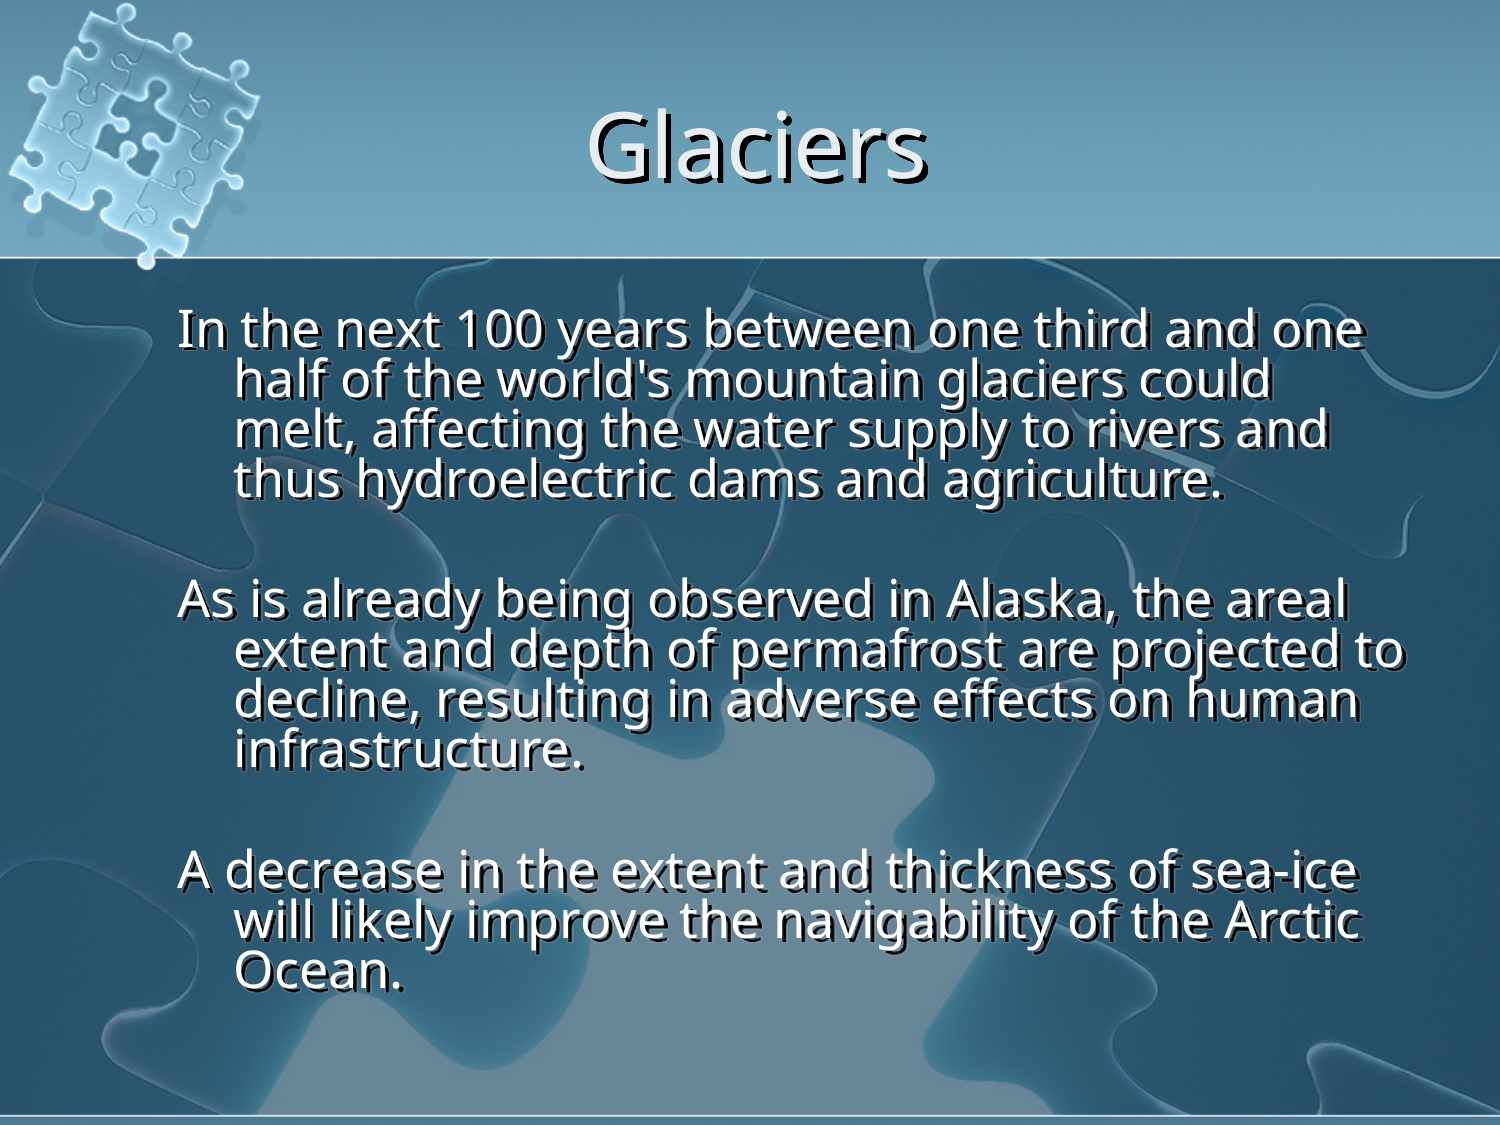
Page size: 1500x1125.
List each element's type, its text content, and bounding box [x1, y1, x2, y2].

title Glaciers [124, 54, 1388, 230]
list In the next 100 years between one third and one half of the world's mountain glaciers could melt, affecting the water supply to rivers and thus hydroelectric dams and agriculture. As is already being observed in Alaska, the areal extent and depth of permafrost are projected to decline, resulting in adverse effects on human infrastructure. A decrease in the extent and thickness of sea-ice will likely improve the navigability of the Arctic Ocean. [162, 299, 1425, 1076]
picture [0, 0, 1500, 1125]
